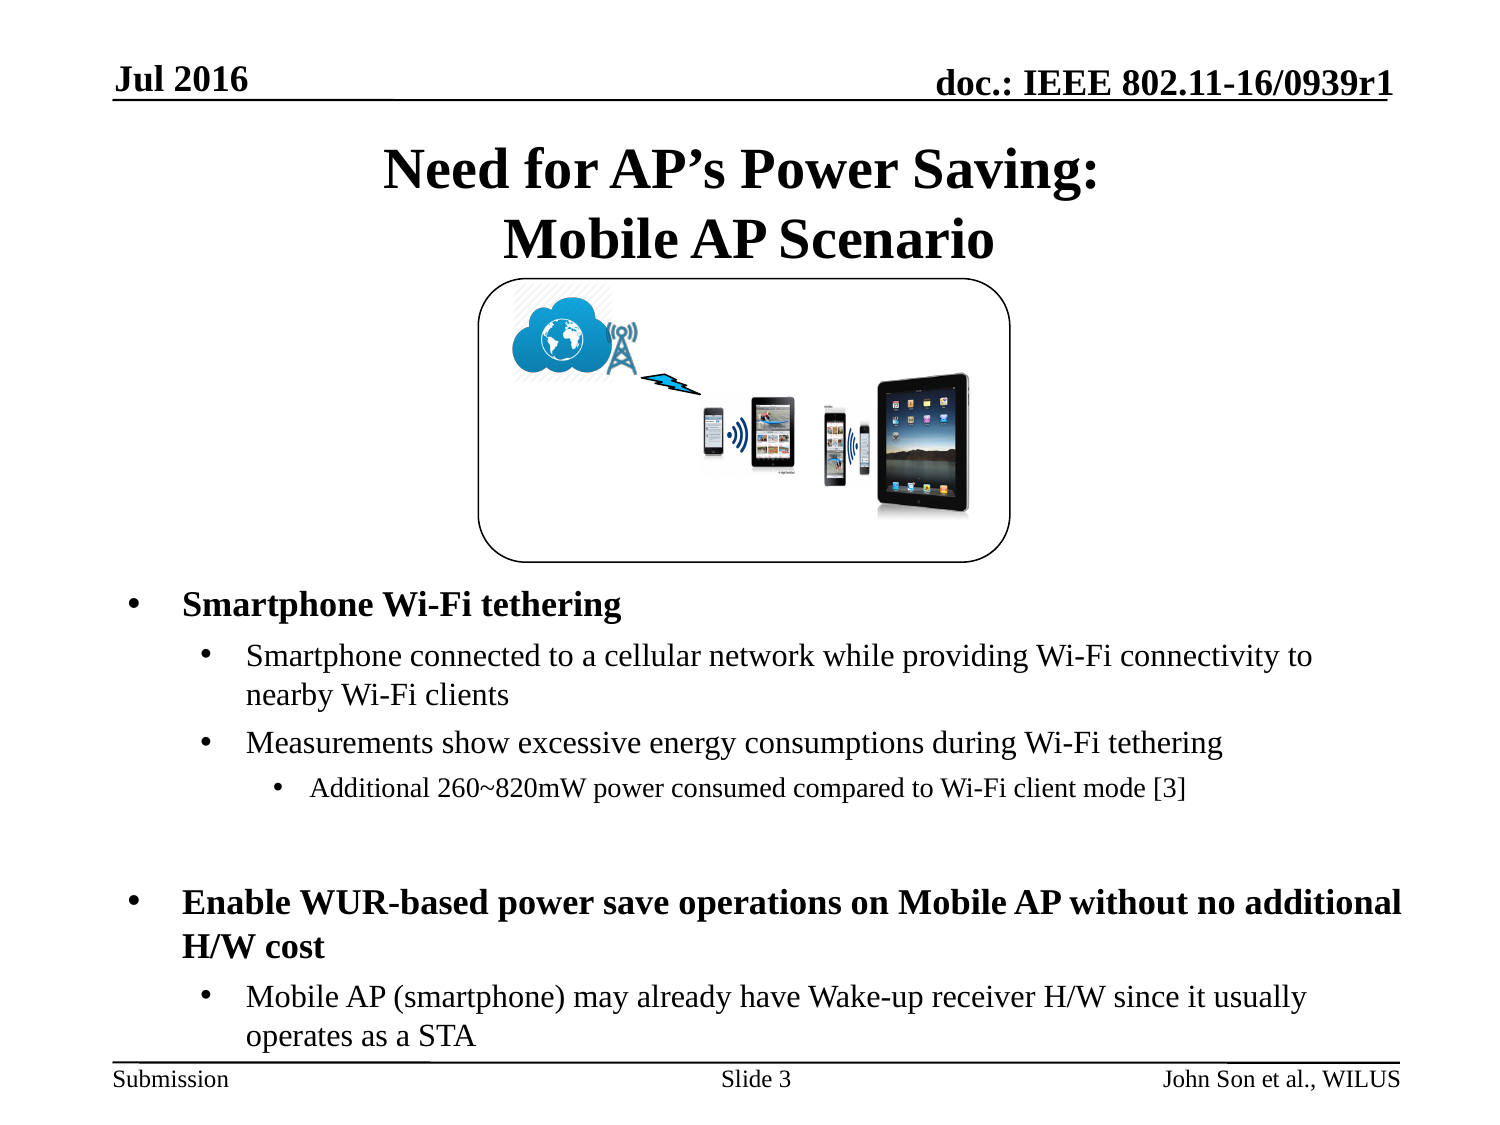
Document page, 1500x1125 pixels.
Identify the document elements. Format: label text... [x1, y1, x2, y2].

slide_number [114, 54, 423, 100]
footer John Son et al., WILUS [878, 1061, 1402, 1093]
title Need for AP’s Power Saving: Mobile AP Scenario [112, 112, 1388, 288]
list Smartphone Wi-Fi tethering Smartphone connected to a cellular network while providing Wi-Fi connectivity to nearby Wi-Fi clients Measurements show excessive energy consumptions during Wi-Fi tethering Additional 260~820mW power consumed compared to Wi-Fi client mode [3] Enable WUR-based power save operations on Mobile AP without no additional H/W cost Mobile AP (smartphone) may already have Wake-up receiver H/W since it usually operates as a STA [112, 572, 1424, 1062]
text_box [478, 278, 1011, 563]
slide_number Slide 3 [712, 1061, 800, 1123]
